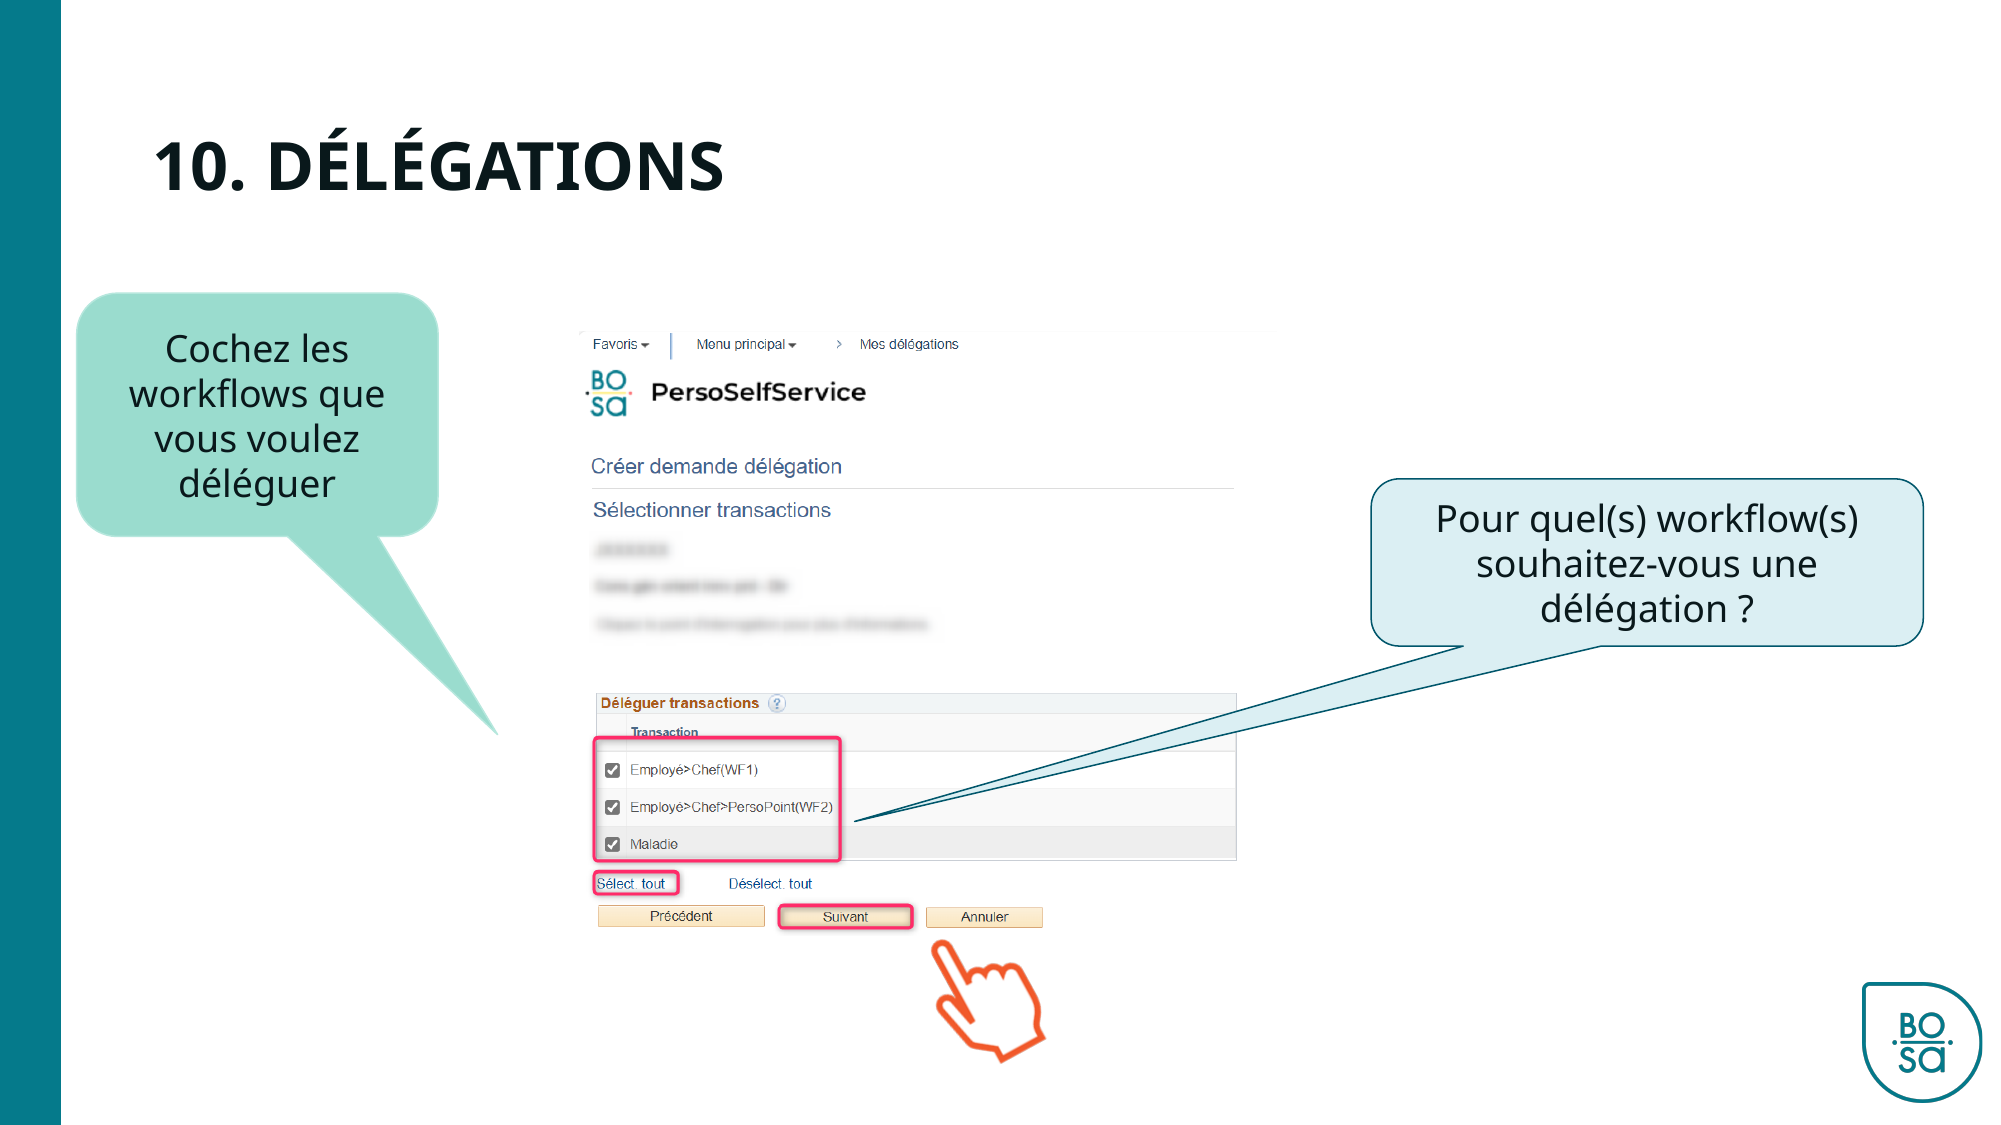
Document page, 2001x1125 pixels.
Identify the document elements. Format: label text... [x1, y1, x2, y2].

title 10. DÉLÉGATIONS [137, 59, 1863, 278]
picture [933, 702, 1277, 801]
text_box Cochez les workflows que vous voulez déléguer [75, 292, 499, 736]
picture [482, 331, 1277, 1099]
text_box Pour quel(s) workflow(s) souhaitez-vous une délégation ? [1277, 478, 1925, 724]
picture [1862, 982, 1983, 1103]
